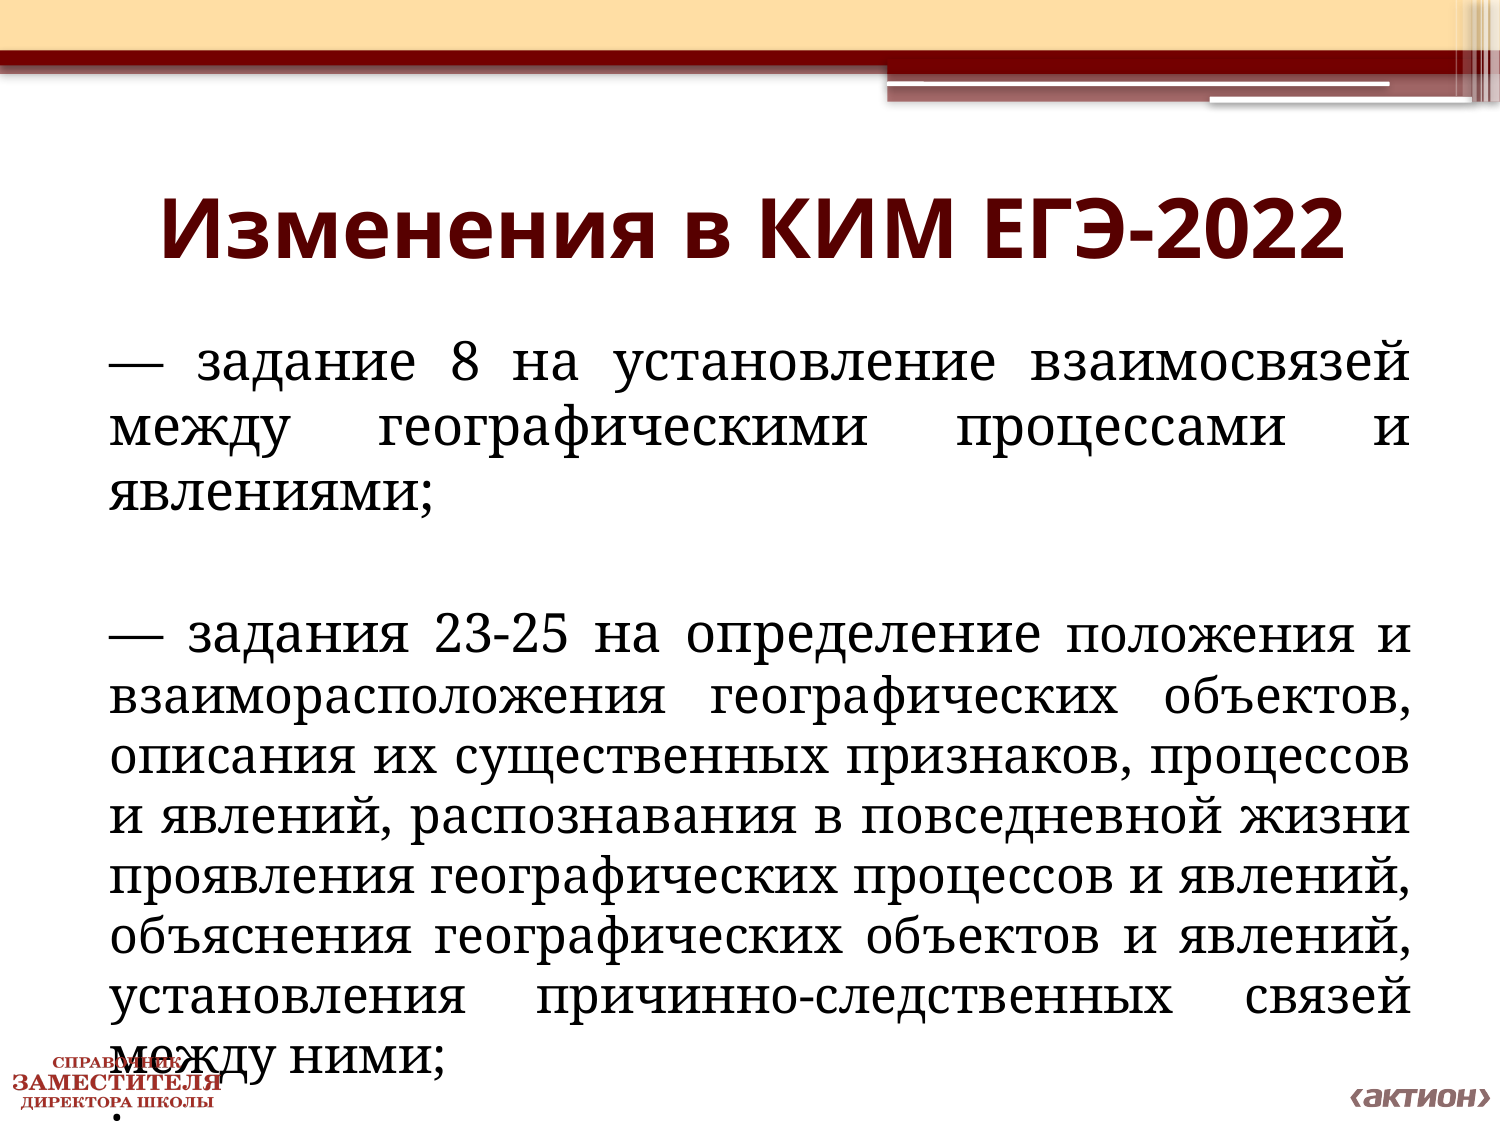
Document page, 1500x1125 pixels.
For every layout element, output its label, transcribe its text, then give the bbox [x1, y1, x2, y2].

list — задание 8 на установление взаимосвязей между географическими процессами и явлениями; — задания 23-25 на определение положения и взаиморасположения географических объектов, описания их существенных признаков, процессов и явлений, распознавания в повседневной жизни проявления географических процессов и явлений, объяснения географических объектов и явлений, установления причинно-следственных связей между ними; ; [76, 318, 1427, 1029]
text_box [13, 1056, 1500, 1111]
title Изменения в КИМ ЕГЭ-2022 [76, 137, 1427, 313]
